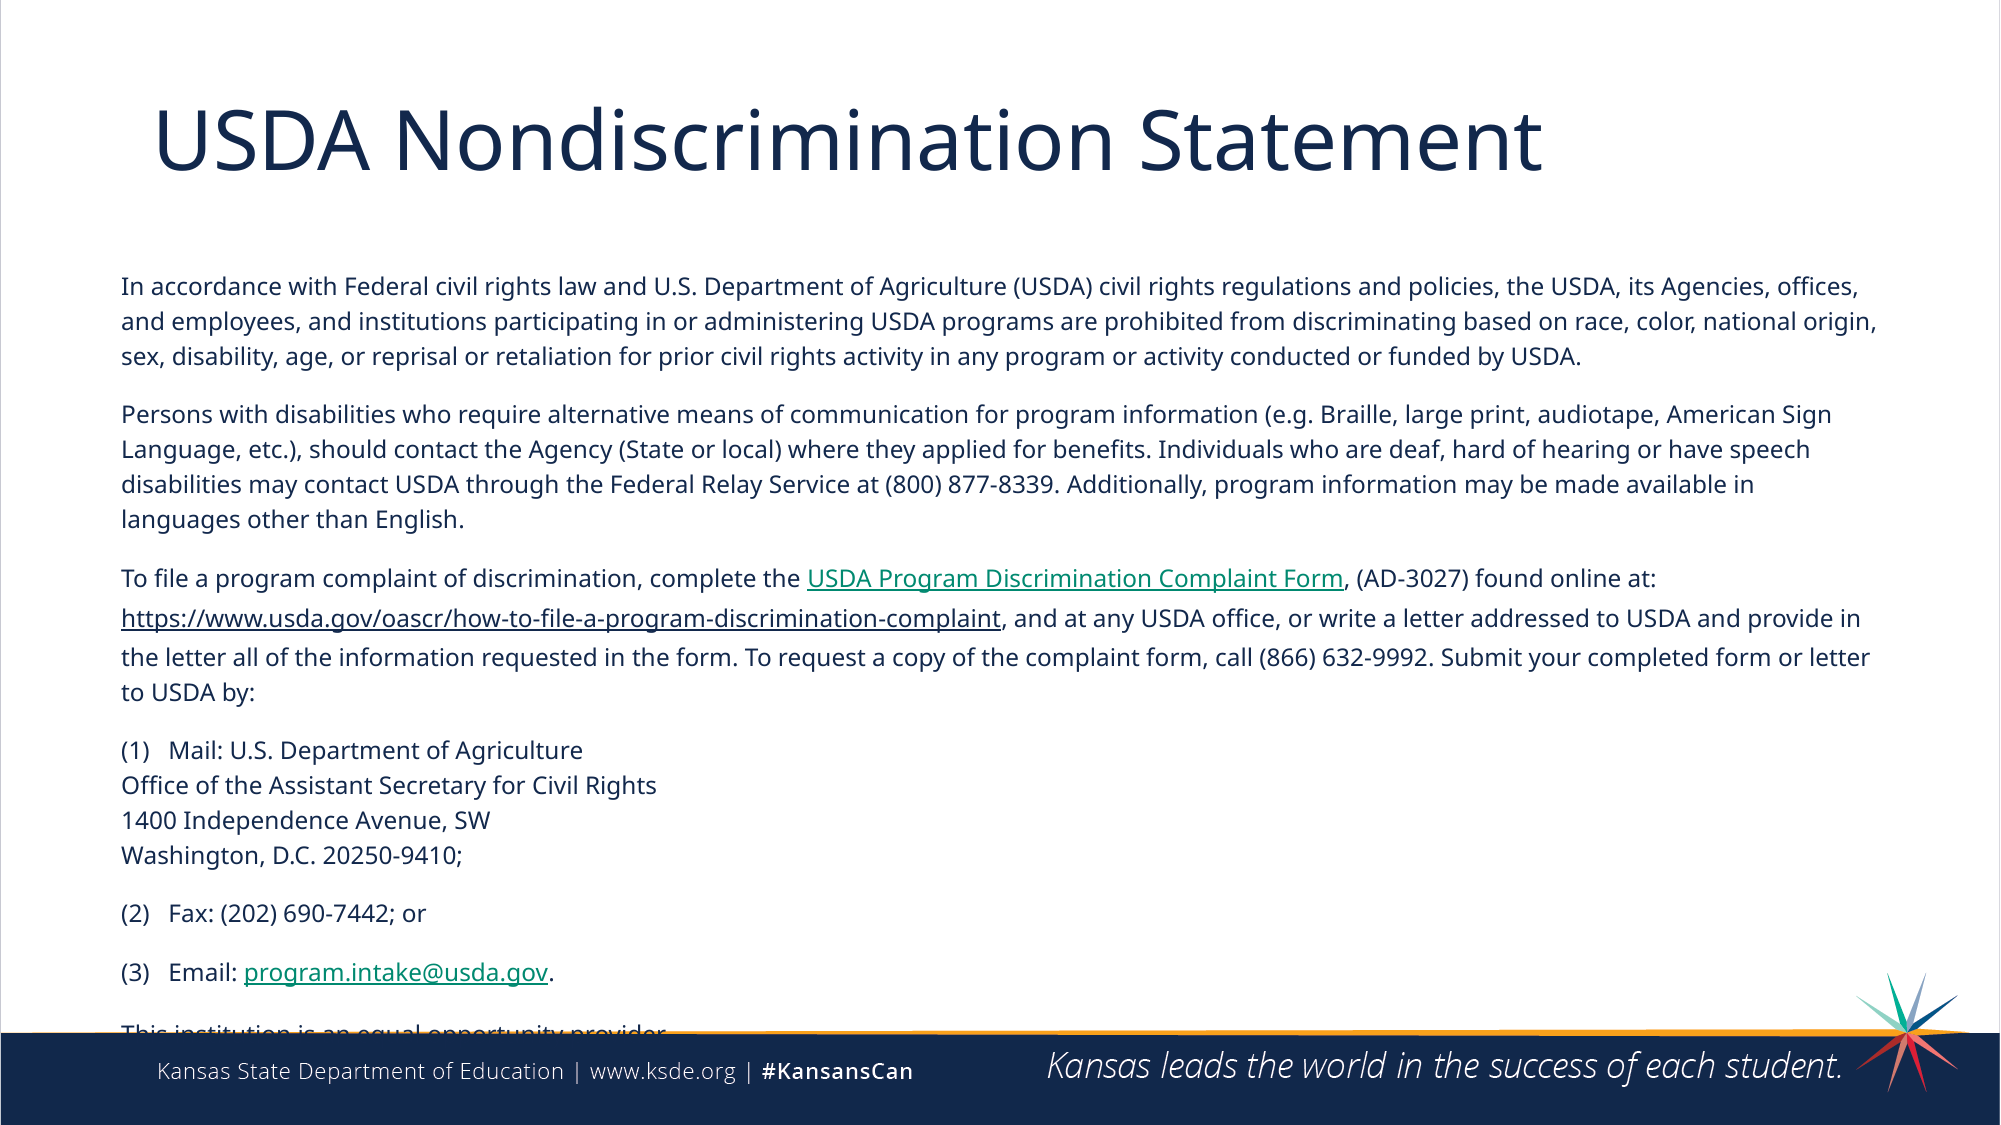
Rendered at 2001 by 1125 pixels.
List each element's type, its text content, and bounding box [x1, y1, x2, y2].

title USDA Nondiscrimination Statement [137, 24, 1863, 263]
picture [0, 0, 2000, 1125]
list In accordance with Federal civil rights law and U.S. Department of Agriculture (USDA) civil rights regulations and policies, the USDA, its Agencies, offices, and employees, and institutions participating in or administering USDA programs are prohibited from discriminating based on race, color, national origin, sex, disability, age, or reprisal or retaliation for prior civil rights activity in any program or activity conducted or funded by USDA. Persons with disabilities who require alternative means of communication for program information (e.g. Braille, large print, audiotape, American Sign Language, etc.), should contact the Agency (State or local) where they applied for benefits. Individuals who are deaf, hard of hearing or have speech disabilities may contact USDA through the Federal Relay Service at (800) 877-8339. Additionally, program information may be made available in languages other than English. To file a program complaint of discrimination, complete the USDA Program Discrimination Complaint Form, (AD-3027) found online at: https://www.usda.gov/oascr/how-to-file-a-program-discrimination-complaint, and at any USDA office, or write a letter addressed to USDA and provide in the letter all of the information requested in the form. To request a copy of the complaint form, call (866) 632-9992. Submit your completed form or letter to USDA by: (1) Mail: U.S. Department of Agriculture Office of the Assistant Secretary for Civil Rights 1400 Independence Avenue, SW Washington, D.C. 20250-9410; (2) Fax: (202) 690-7442; or (3) Email: program.intake@usda.gov. This institution is an equal opportunity provider. [106, 257, 1894, 1058]
